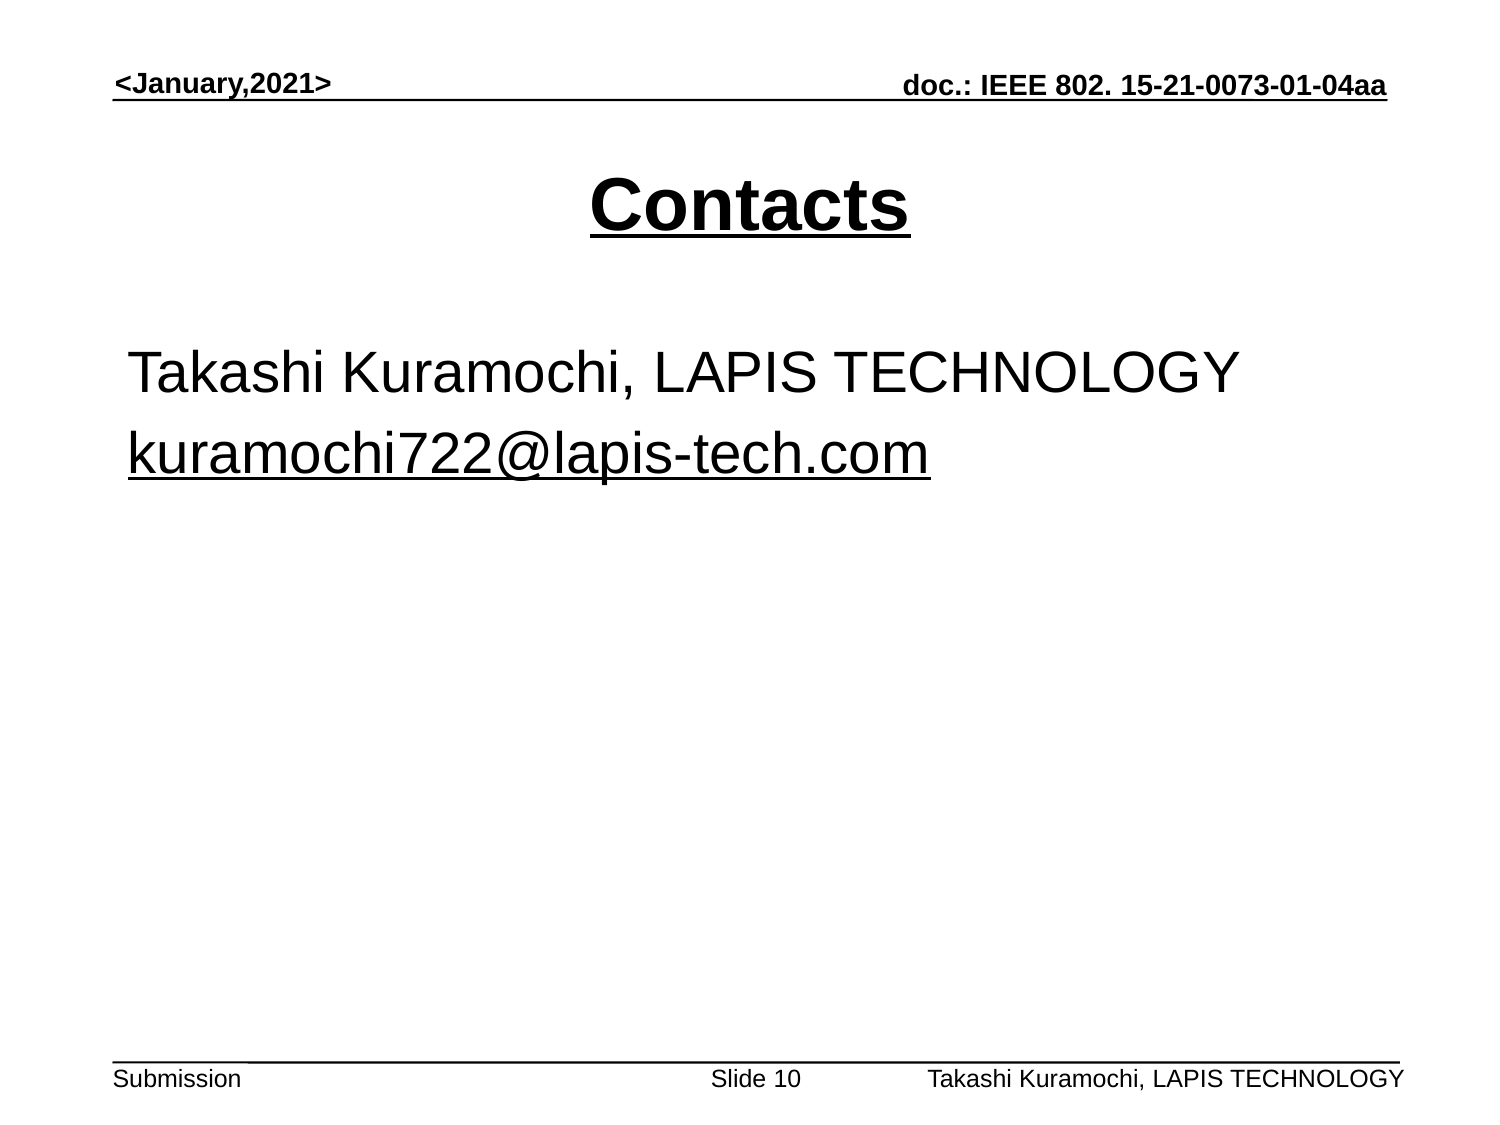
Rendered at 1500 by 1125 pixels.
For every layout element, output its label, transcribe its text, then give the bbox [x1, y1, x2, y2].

footer Takashi Kuramochi, LAPIS TECHNOLOGY [820, 1062, 1413, 1093]
list Takashi Kuramochi, LAPIS TECHNOLOGY kuramochi722@lapis-tech.com [112, 326, 1388, 1002]
title Contacts [112, 112, 1388, 288]
slide_number Slide 10 [709, 1062, 803, 1093]
